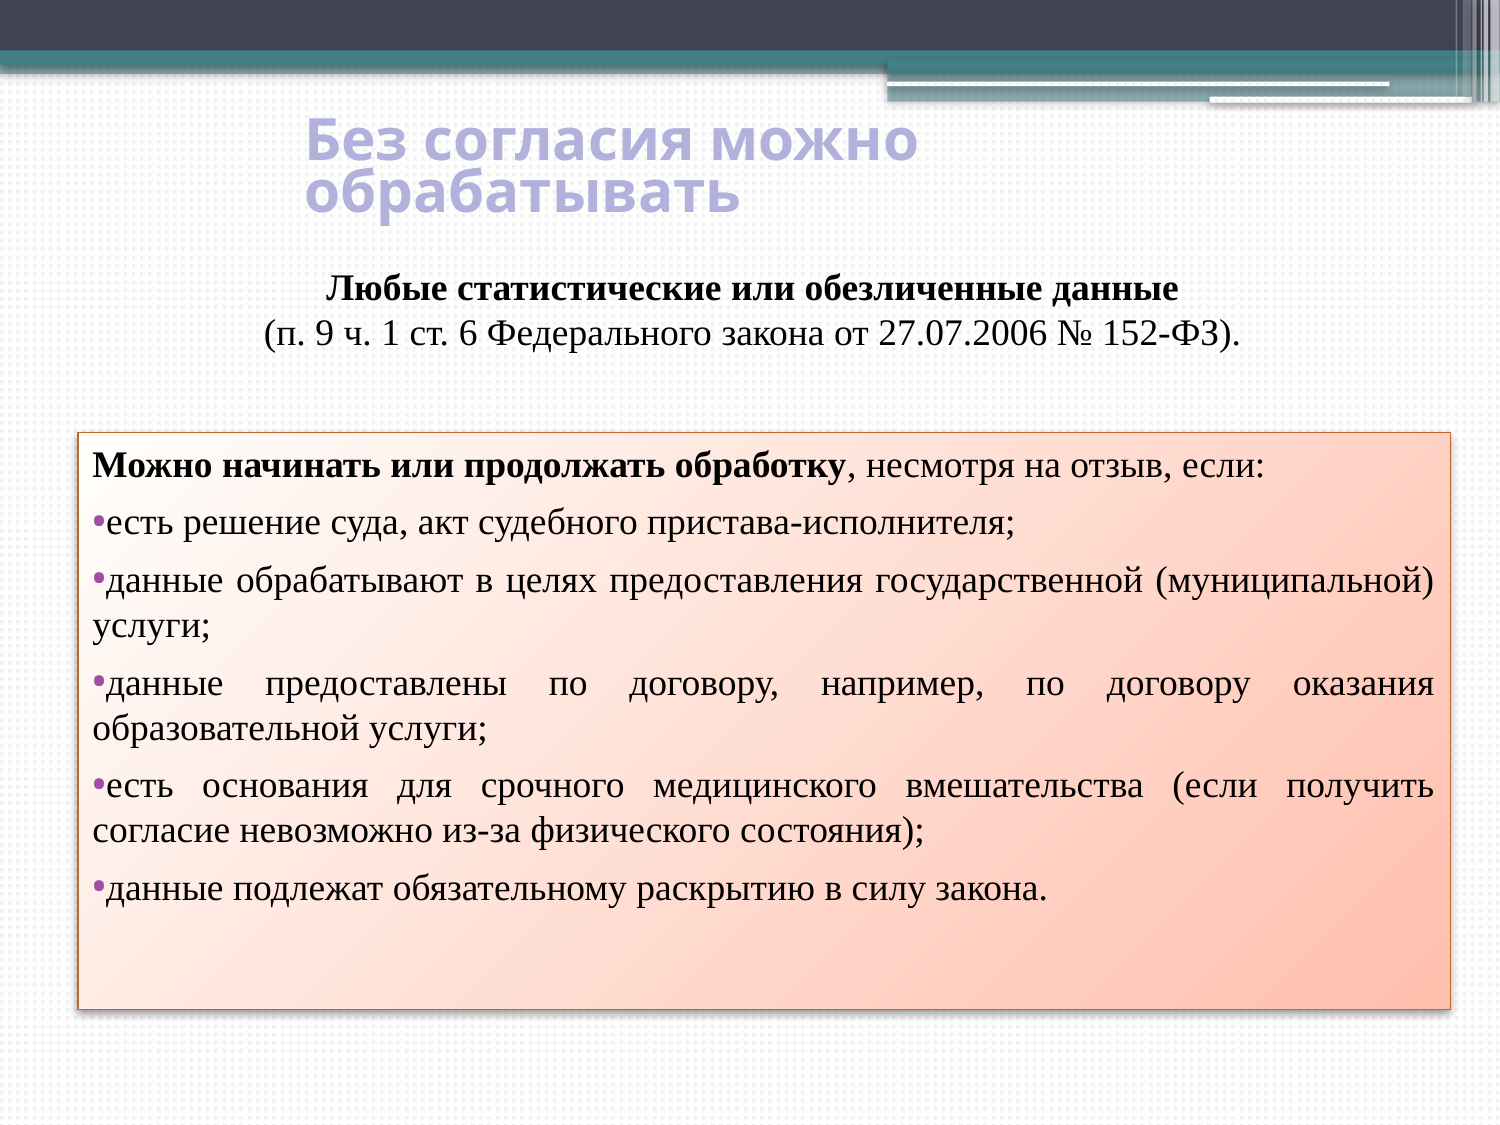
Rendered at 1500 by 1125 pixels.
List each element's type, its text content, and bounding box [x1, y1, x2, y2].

title Без согласия можно обрабатывать [289, 101, 1186, 243]
text_box Любые статистические или обезличенные данные (п. 9 ч. 1 ст. 6 Федерального закона от 27.07.2006 № 152-ФЗ). [54, 255, 1452, 361]
list Можно начинать или продолжать обработку, несмотря на отзыв, если: есть решение суда, акт судебного пристава-исполнителя; данные обрабатывают в целях предоставления государственной (муниципальной) услуги; данные предоставлены по договору, например, по договору оказания образовательной услуги; есть основания для срочного медицинского вмешательства (если получить согласие невозможно из-за физического состояния); данные подлежат обязательному раскрытию в силу закона. [77, 432, 1451, 1010]
